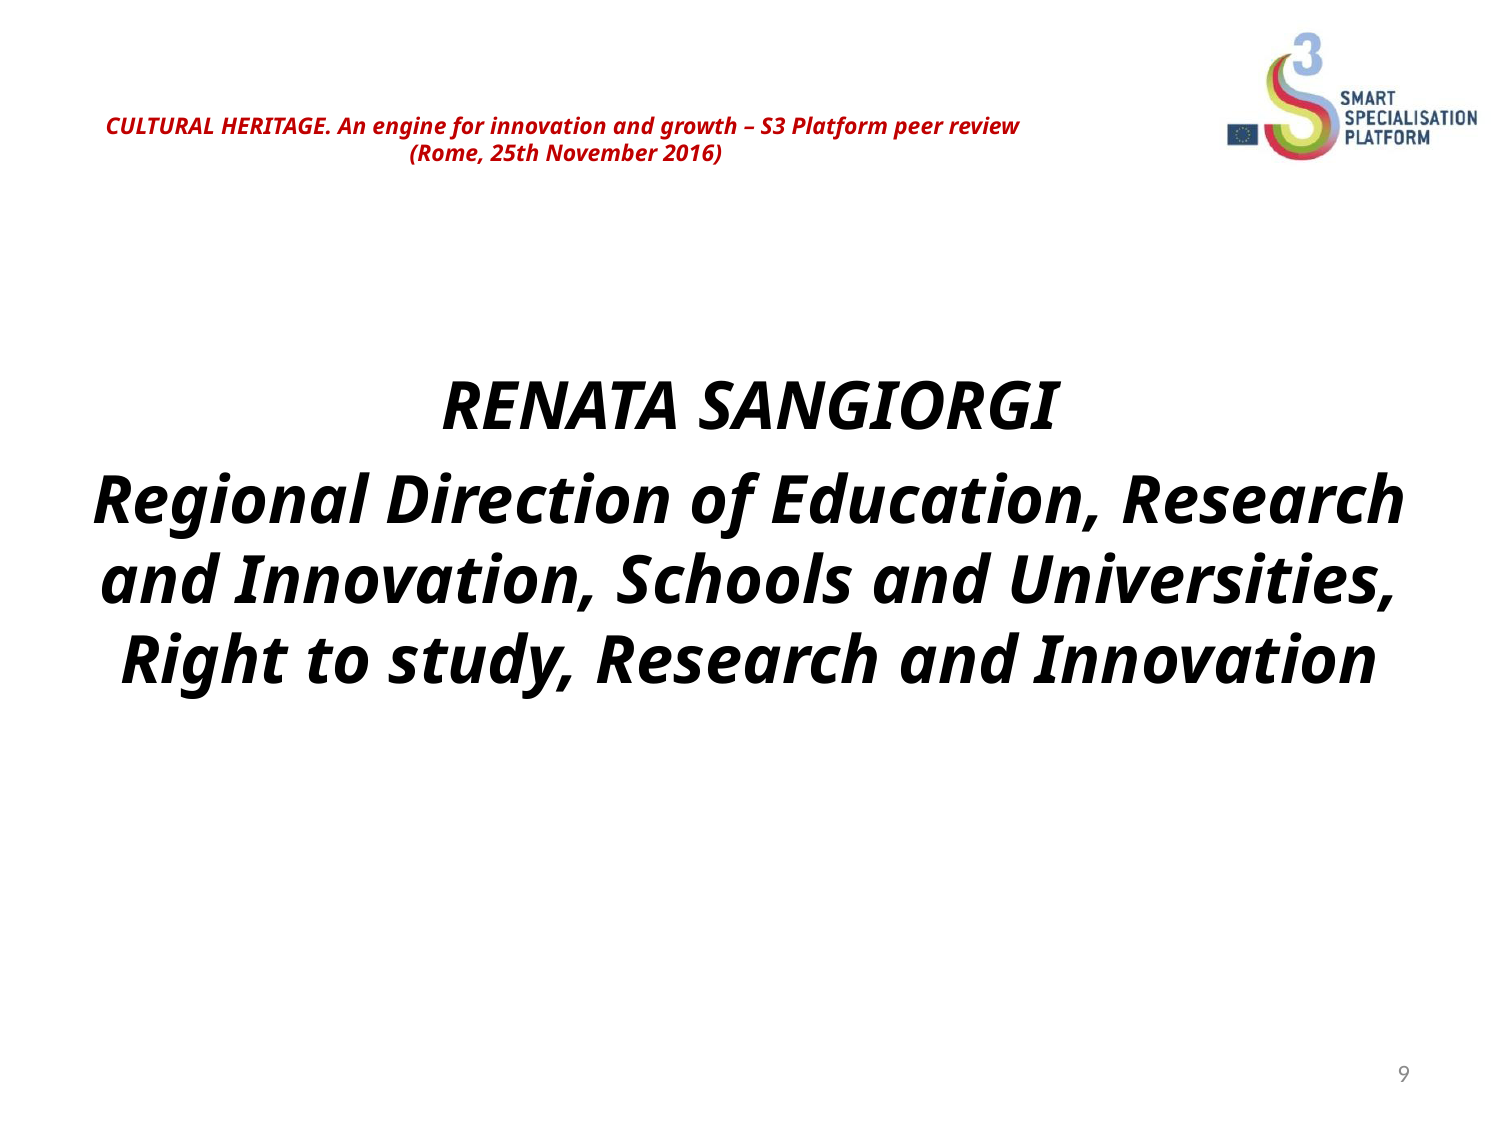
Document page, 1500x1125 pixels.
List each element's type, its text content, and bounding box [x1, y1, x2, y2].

slide_number 9 [1074, 1042, 1425, 1103]
picture [1210, 6, 1497, 185]
title CULTURAL HERITAGE. An engine for innovation and growth – S3 Platform peer review (Rome, 25th November 2016) [75, 37, 1058, 241]
list RENATA SANGIORGI Regional Direction of Education, Research and Innovation, Schools and Universities, Right to study, Research and Innovation [75, 262, 1425, 1005]
